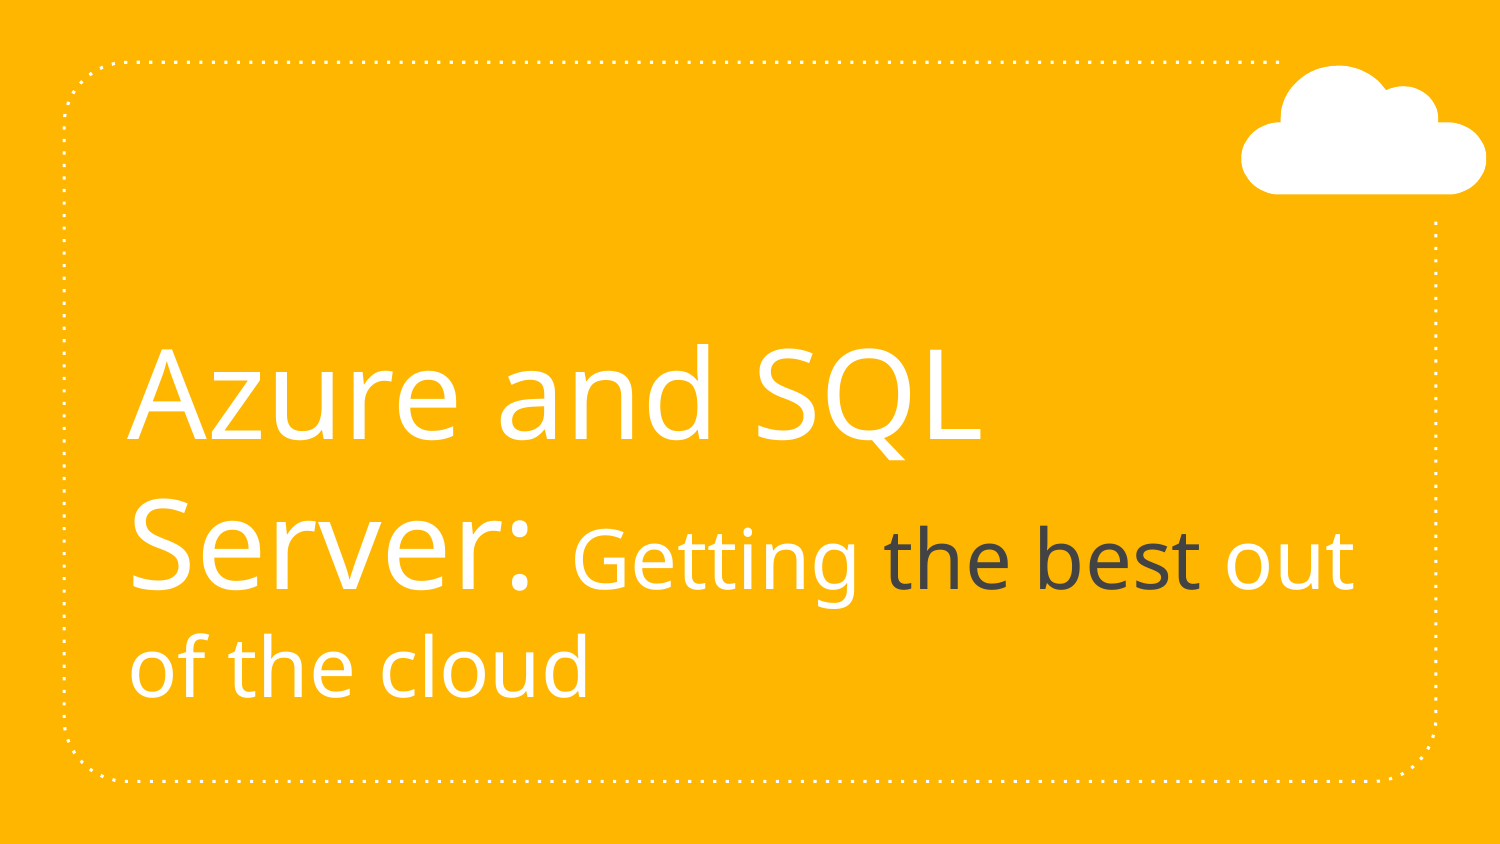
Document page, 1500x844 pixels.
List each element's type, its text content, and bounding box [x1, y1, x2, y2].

title Azure and SQL Server: Getting the best out of the cloud [112, 539, 1388, 730]
text_box [1241, 65, 1487, 195]
